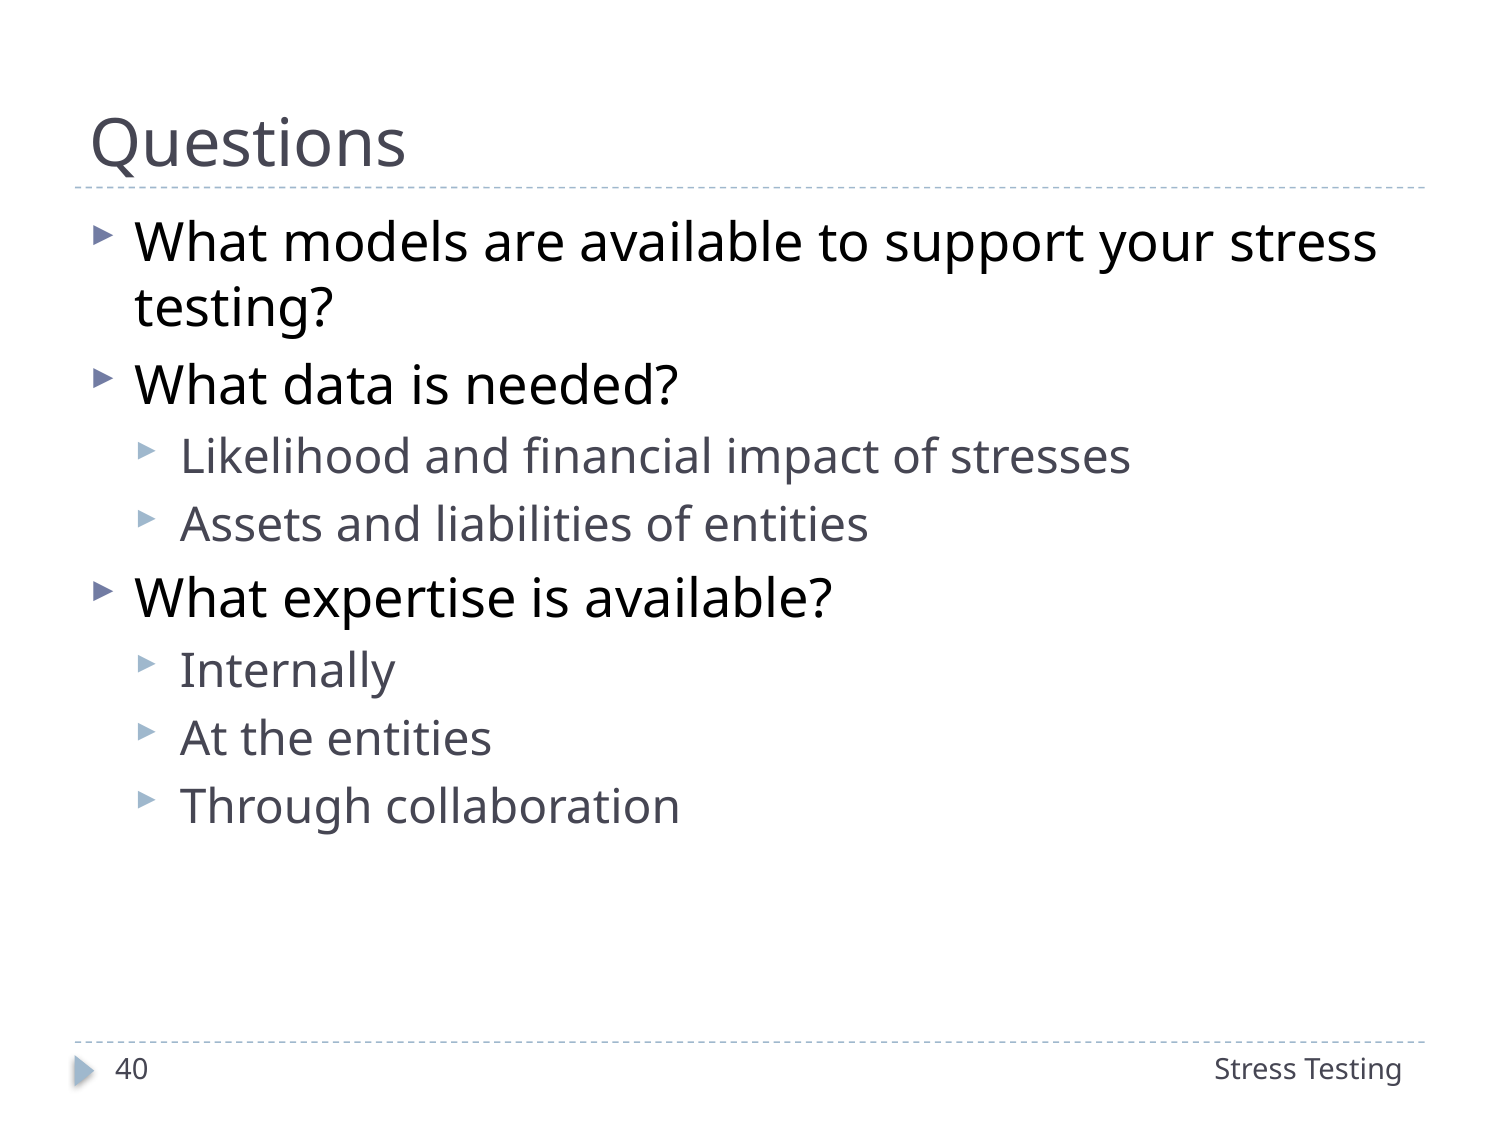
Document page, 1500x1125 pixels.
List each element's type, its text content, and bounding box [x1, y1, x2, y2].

title Questions [75, 24, 1425, 188]
slide_number 40 [100, 1042, 426, 1103]
footer Stress Testing [475, 1042, 1418, 1103]
list What models are available to support your stress testing? What data is needed? Likelihood and financial impact of stresses Assets and liabilities of entities What expertise is available? Internally At the entities Through collaboration [75, 200, 1425, 1010]
